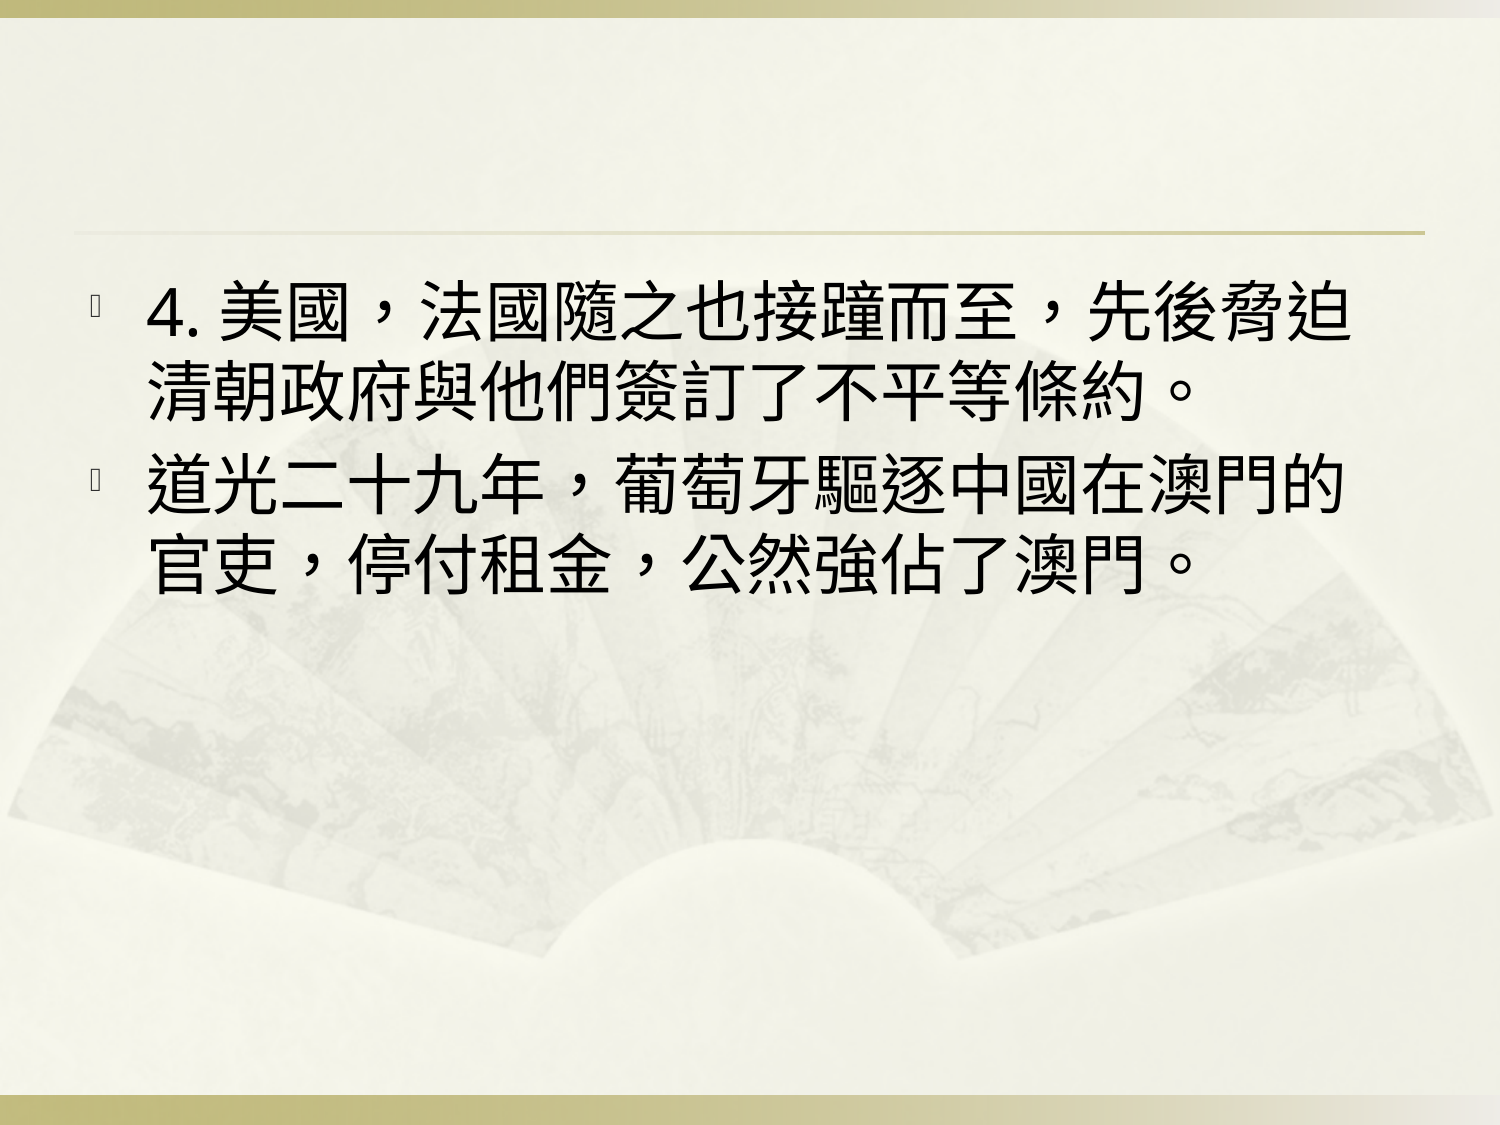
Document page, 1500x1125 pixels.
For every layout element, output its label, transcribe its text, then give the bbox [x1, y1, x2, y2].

list 4.美國，法國隨之也接蹱而至，先後脅迫清朝政府與他們簽訂了不平等條約。 道光二十九年，葡萄牙驅逐中國在澳門的官吏，停付租金，公然強佔了澳門。 [75, 262, 1425, 1032]
